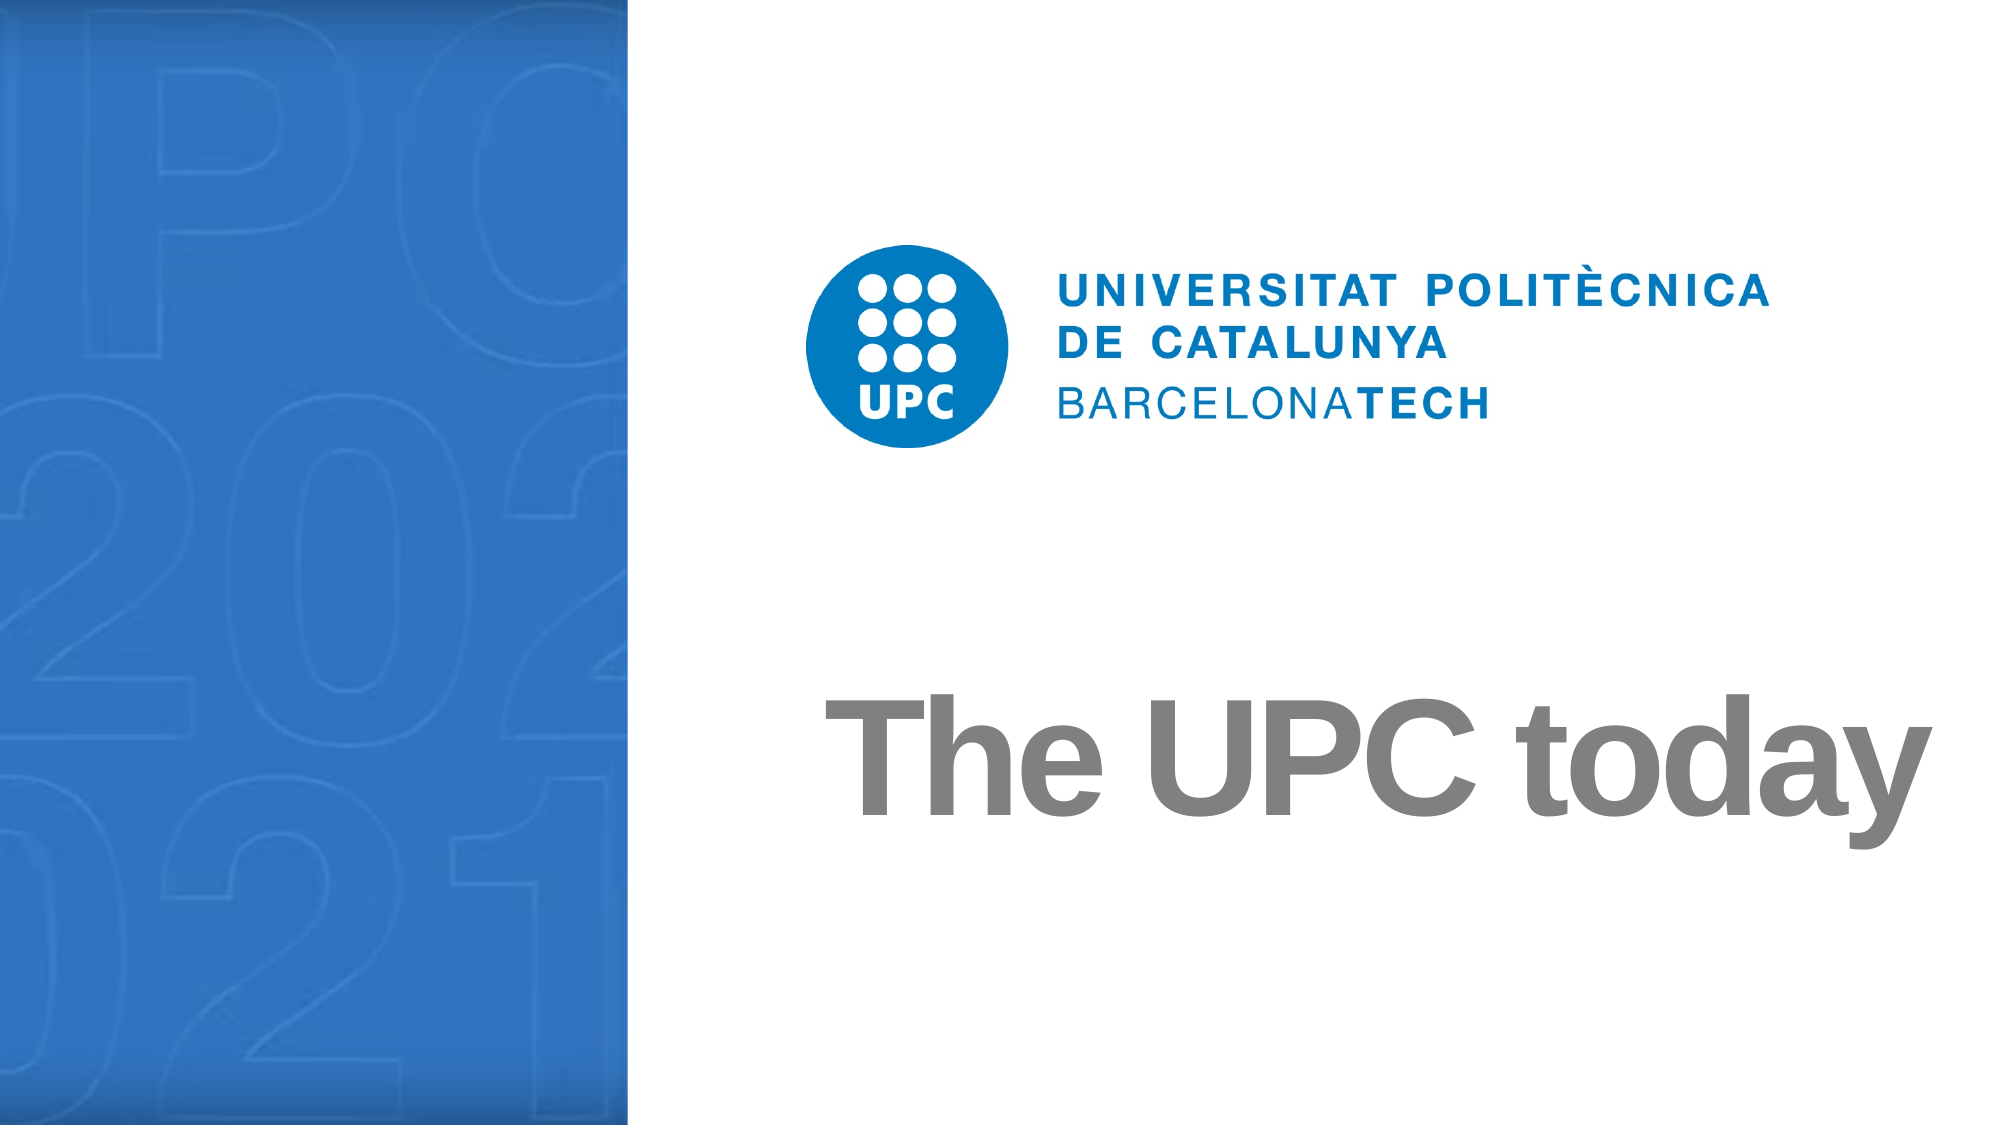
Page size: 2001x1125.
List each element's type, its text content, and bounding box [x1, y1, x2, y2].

picture [0, 0, 628, 1125]
text_box The UPC today [809, 641, 1950, 1057]
picture [806, 245, 1769, 448]
